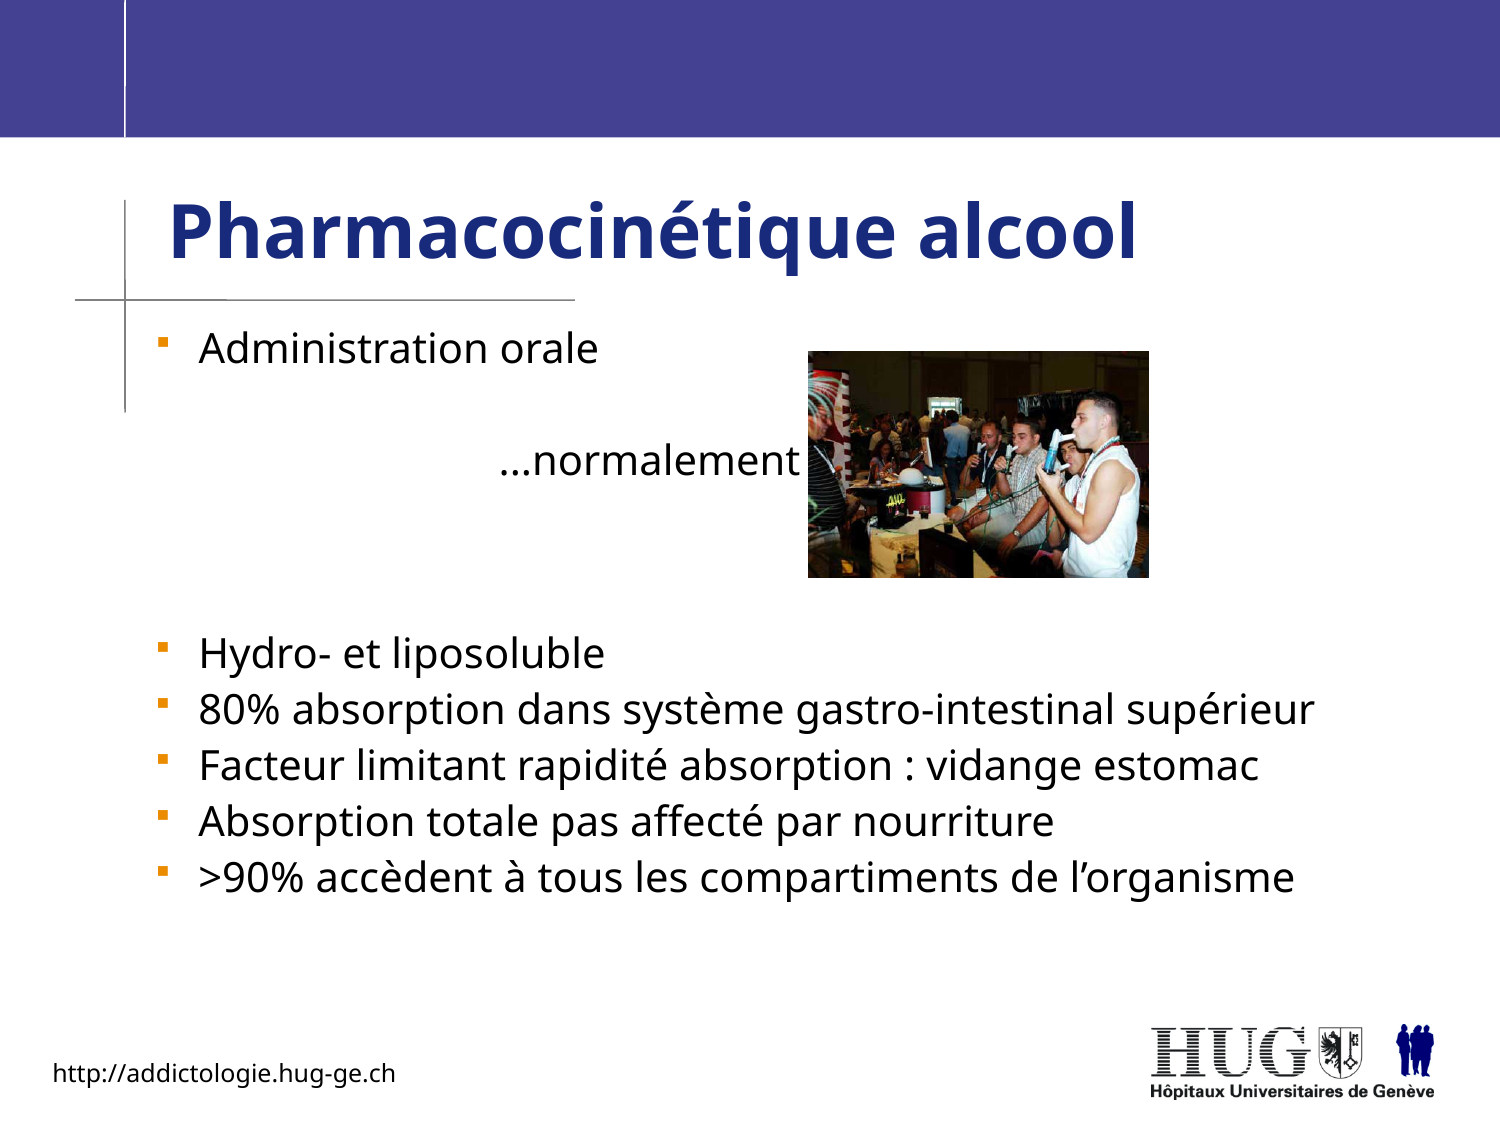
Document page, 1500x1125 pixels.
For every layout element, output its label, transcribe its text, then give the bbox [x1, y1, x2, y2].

text_box Hydro- et liposoluble 80% absorption dans système gastro-intestinal supérieur Facteur limitant rapidité absorption : vidange estomac Absorption totale pas affecté par nourriture >90% accèdent à tous les compartiments de l’organisme [140, 621, 1348, 909]
list Administration orale ...normalement [140, 316, 1397, 970]
picture [808, 351, 1149, 578]
picture [1151, 1024, 1434, 1100]
text_box Pharmacocinétique alcool [152, 175, 1454, 281]
